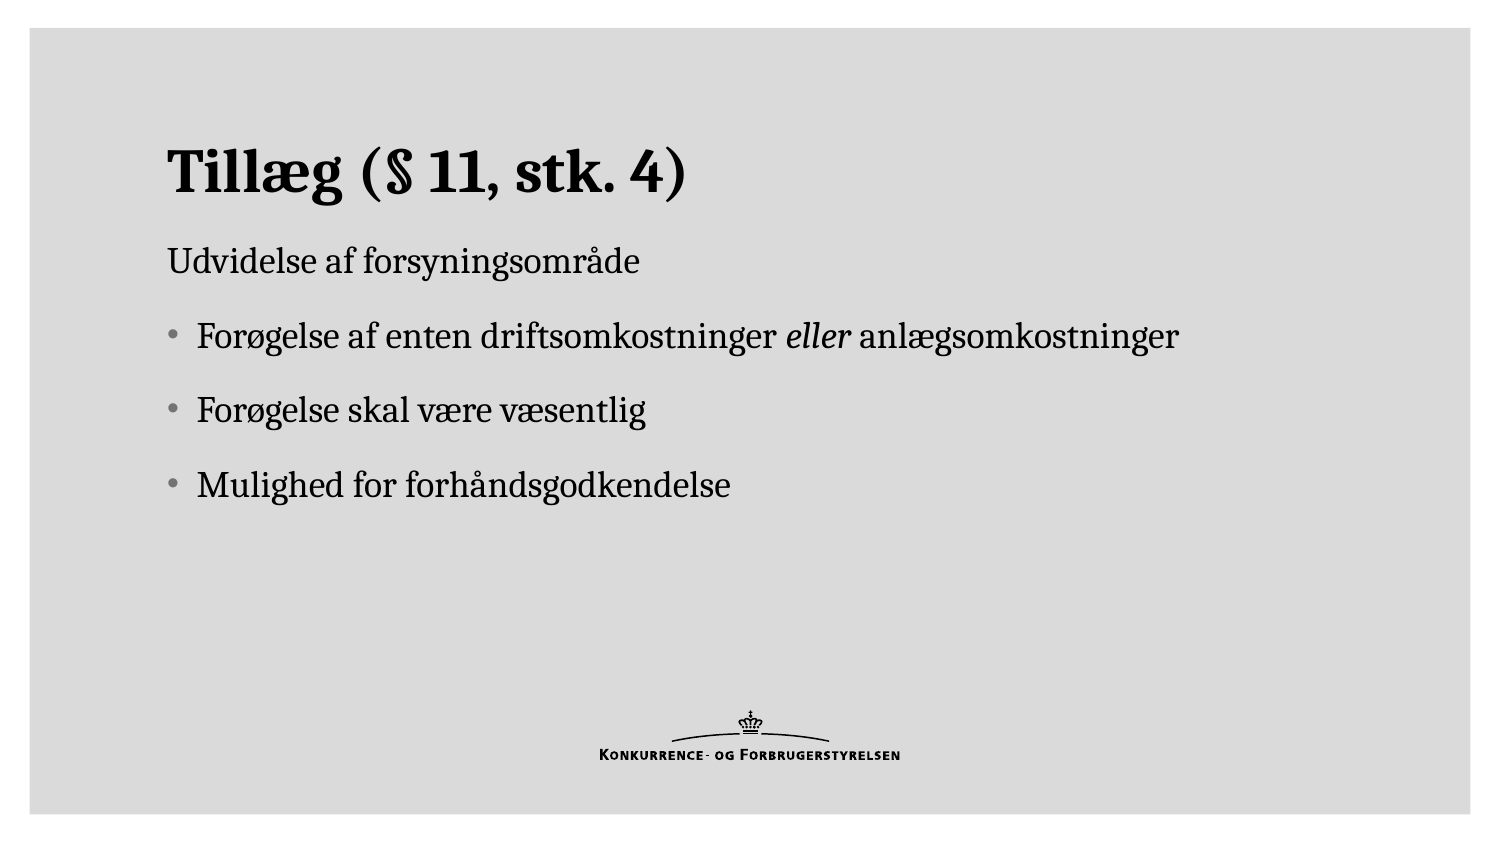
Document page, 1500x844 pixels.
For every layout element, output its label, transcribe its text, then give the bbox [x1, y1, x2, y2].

list Udvidelse af forsyningsområde Forøgelse af enten driftsomkostninger eller anlægsomkostninger Forøgelse skal være væsentlig Mulighed for forhåndsgodkendelse [167, 232, 1307, 660]
title Tillæg (§ 11, stk. 4) [167, 91, 1307, 206]
